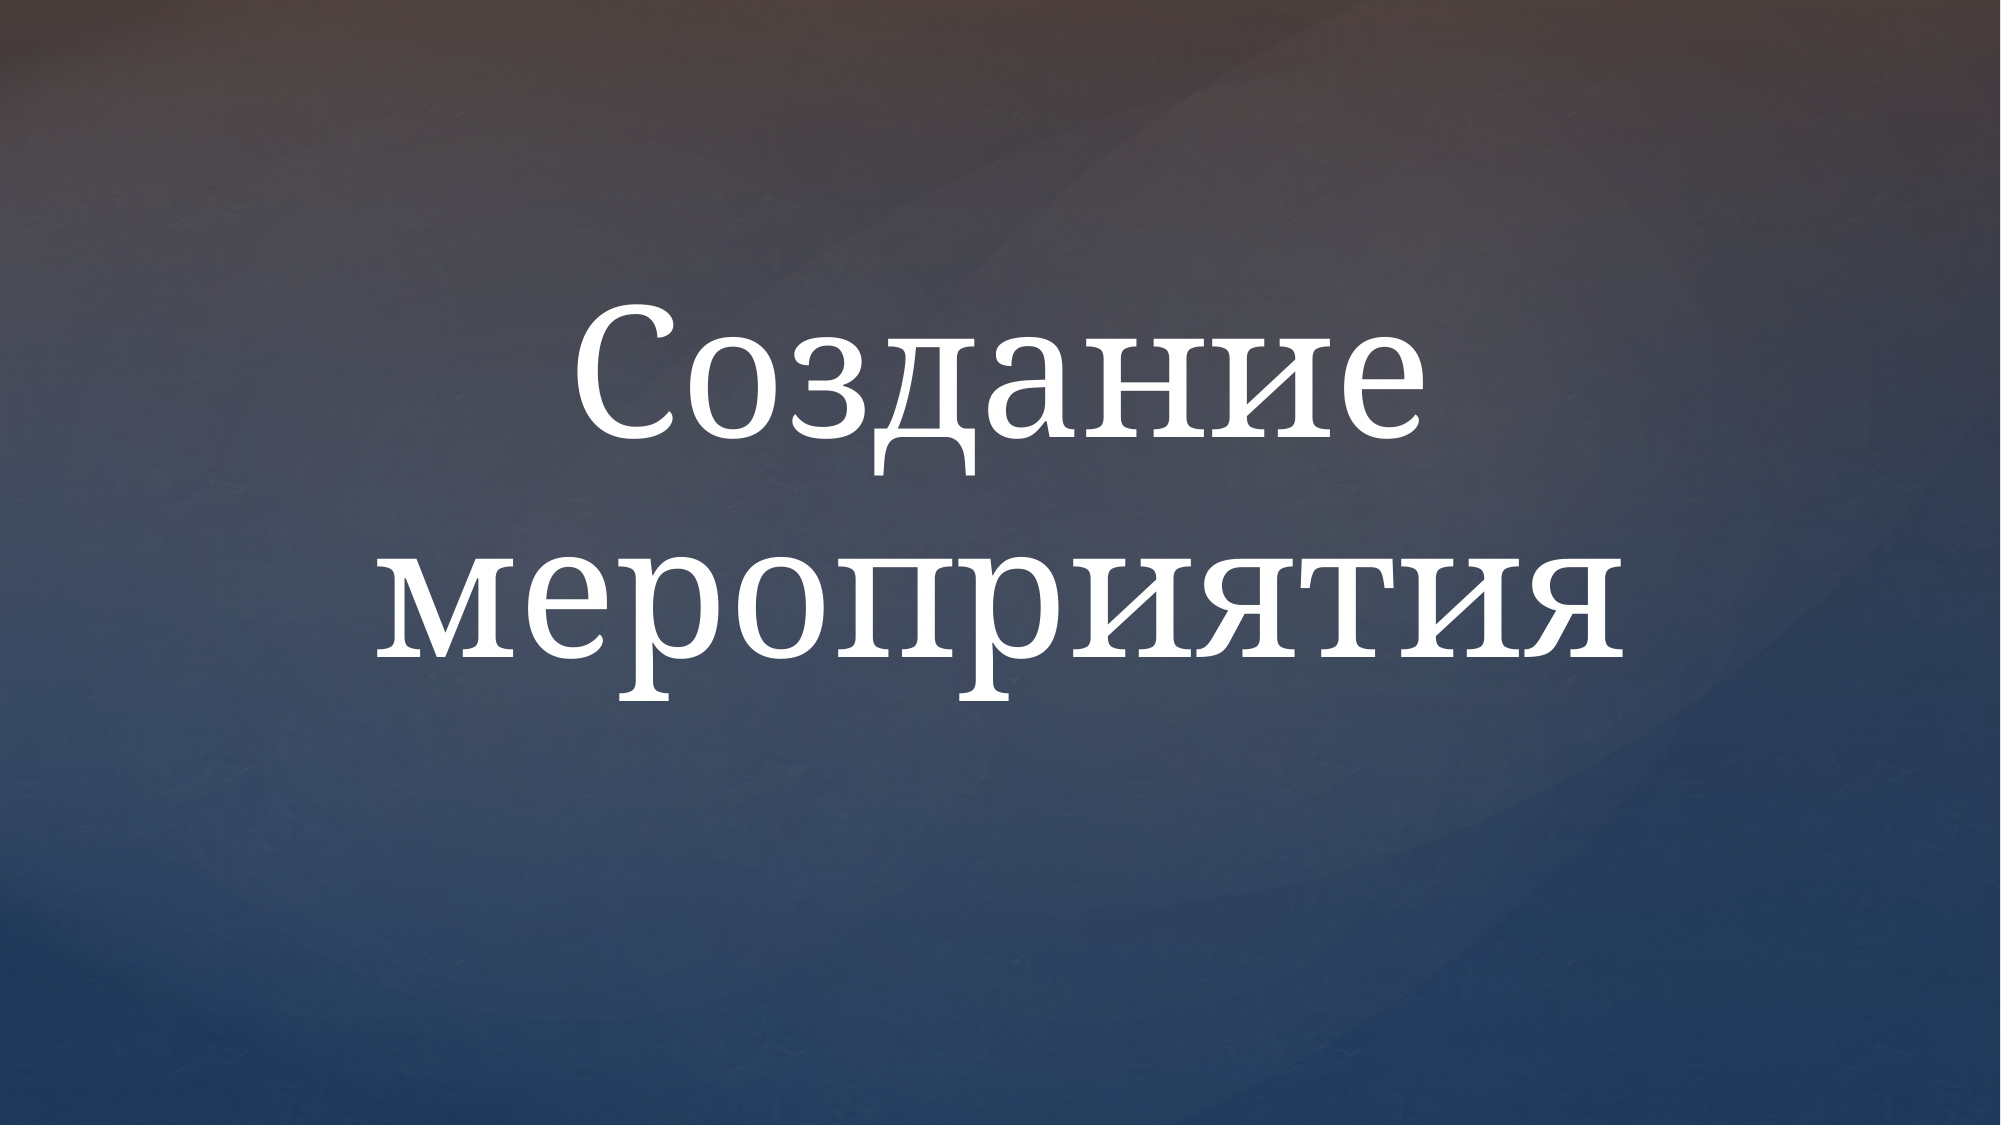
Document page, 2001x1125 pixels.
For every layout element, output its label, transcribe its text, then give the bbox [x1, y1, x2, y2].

title Создание мероприятия [249, 184, 1750, 764]
